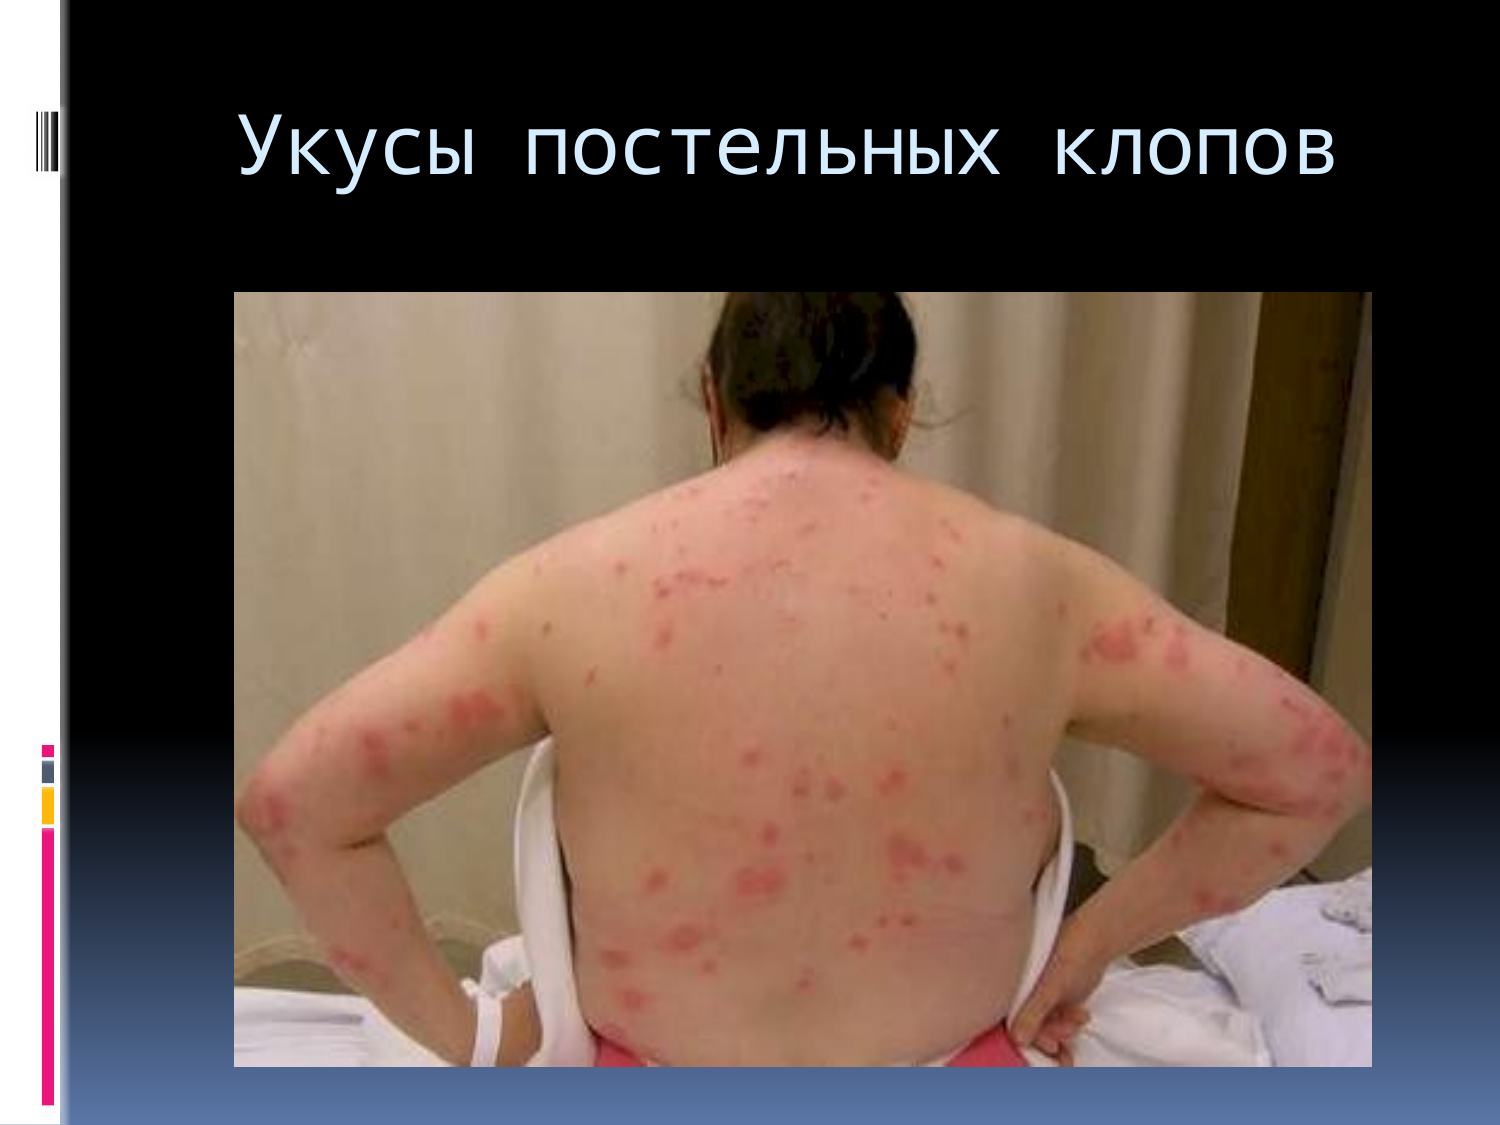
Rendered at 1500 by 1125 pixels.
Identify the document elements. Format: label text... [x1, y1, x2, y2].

title Укусы постельных клопов [150, 83, 1425, 234]
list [233, 292, 1372, 1067]
